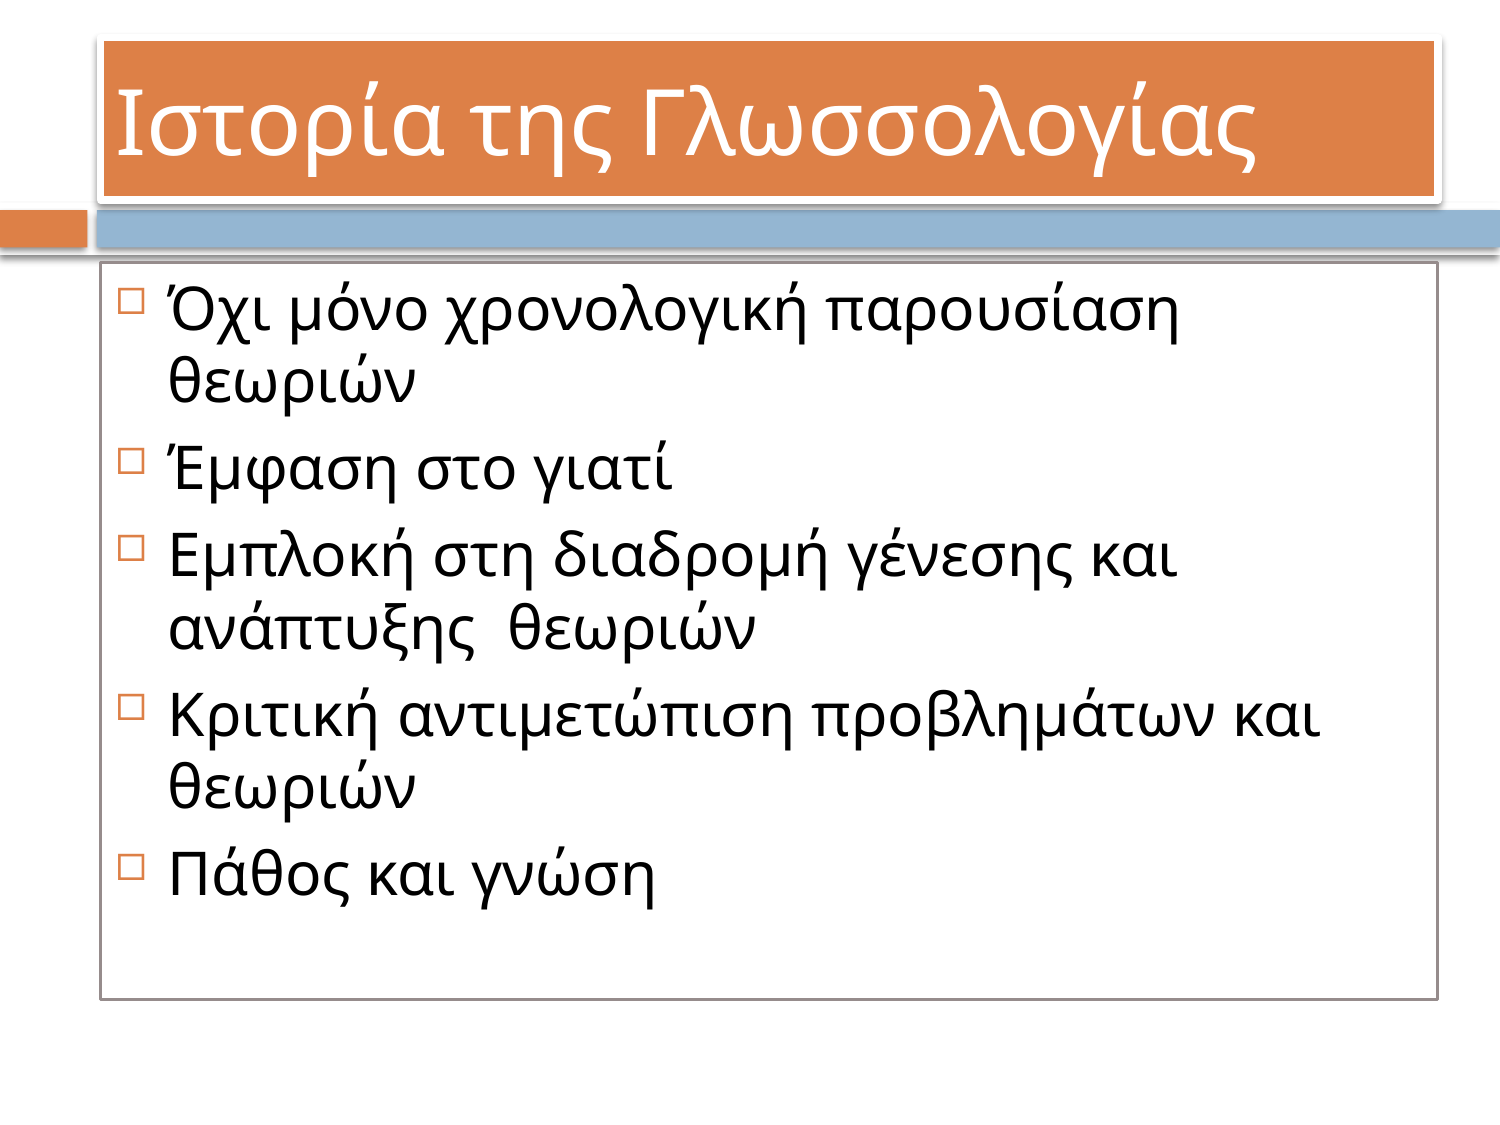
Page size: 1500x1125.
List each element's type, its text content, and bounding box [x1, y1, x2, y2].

title Ιστορία της Γλωσσολογίας [97, 34, 1442, 204]
list Όχι μόνο χρονολογική παρουσίαση θεωριών Έμφαση στο γιατί Εμπλοκή στη διαδρομή γένεσης και ανάπτυξης θεωριών Κριτική αντιμετώπιση προβλημάτων και θεωριών Πάθος και γνώση [99, 261, 1439, 1001]
